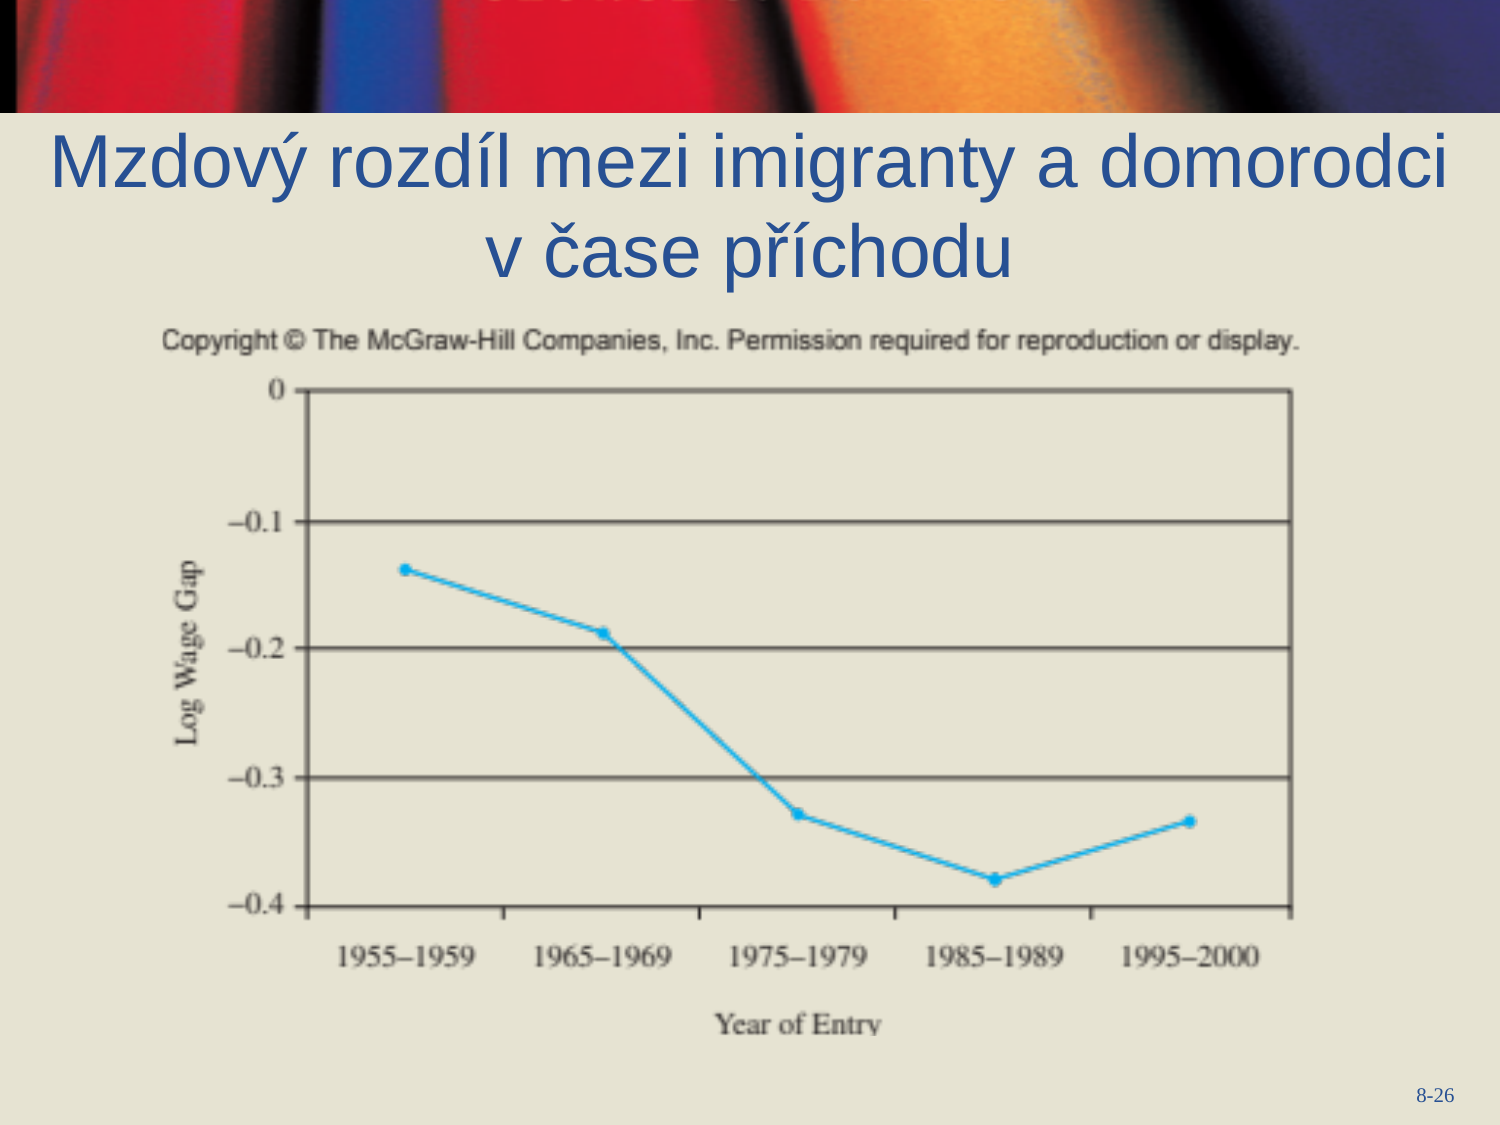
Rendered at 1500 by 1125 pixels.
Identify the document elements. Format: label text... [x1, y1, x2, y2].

picture [0, 0, 1500, 113]
title Mzdový rozdíl mezi imigranty a domorodci v čase příchodu [12, 112, 1488, 301]
picture [162, 324, 1301, 1036]
